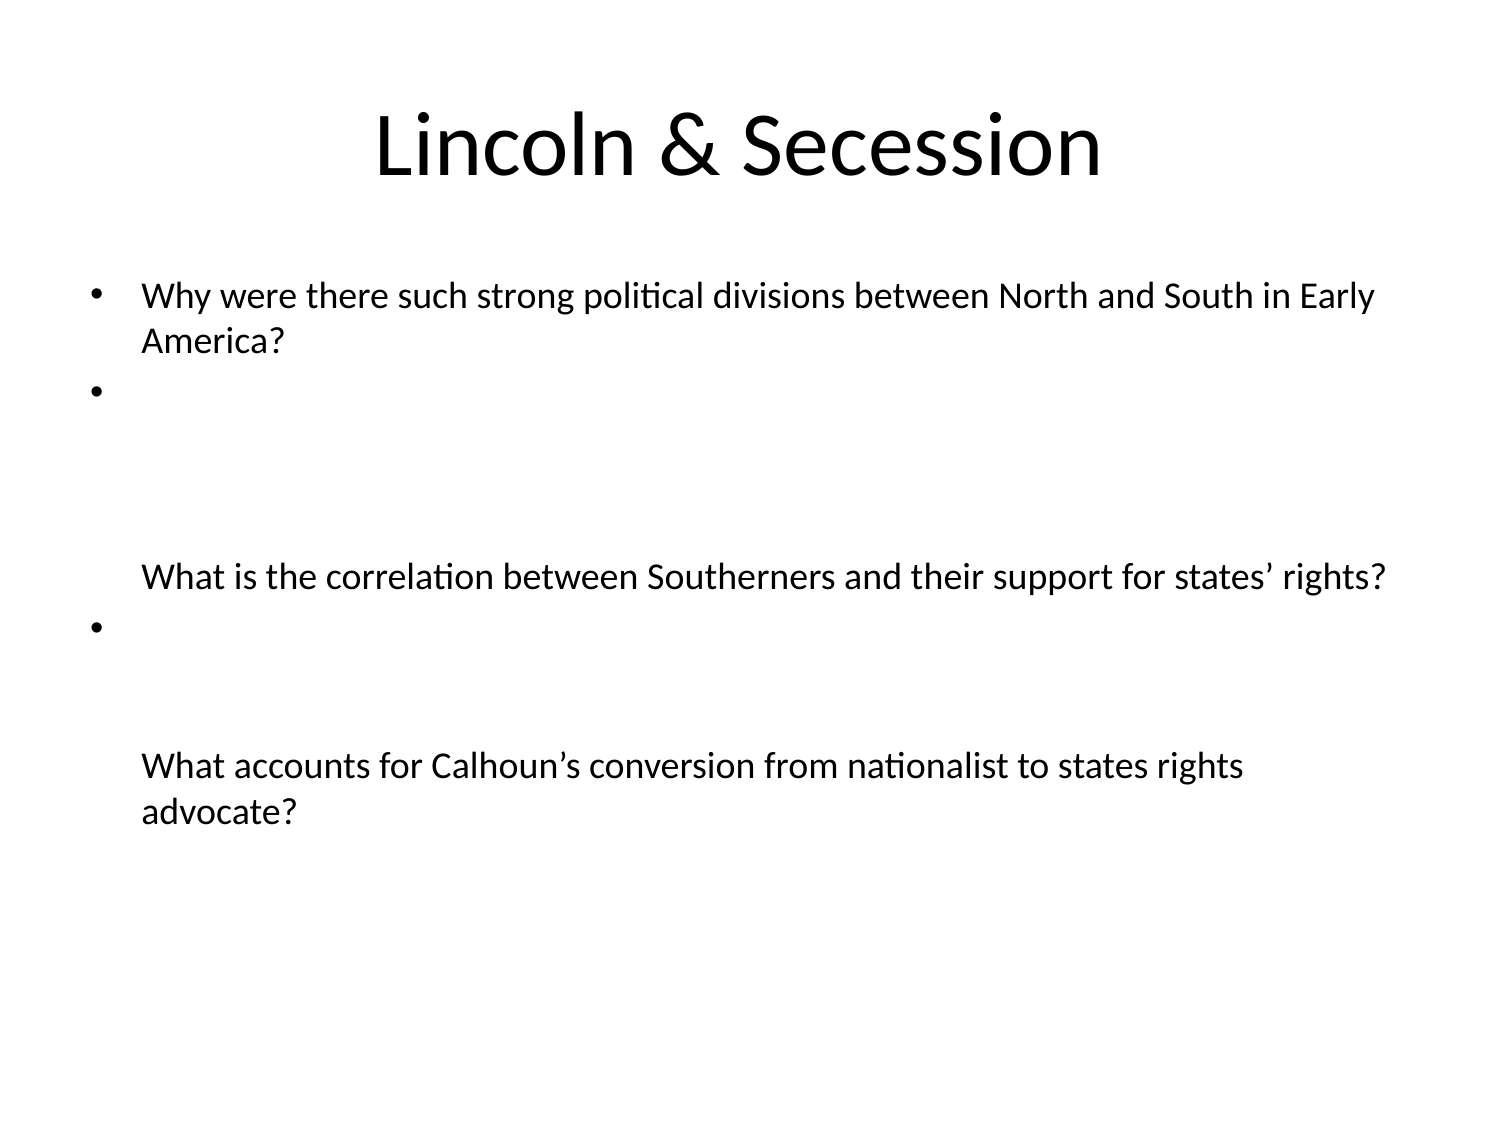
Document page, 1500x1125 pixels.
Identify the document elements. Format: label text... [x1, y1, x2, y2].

title Lincoln & Secession [75, 45, 1425, 233]
list Why were there such strong political divisions between North and South in Early America? What is the correlation between Southerners and their support for states’ rights? What accounts for Calhoun’s conversion from nationalist to states rights advocate? [75, 262, 1425, 1005]
